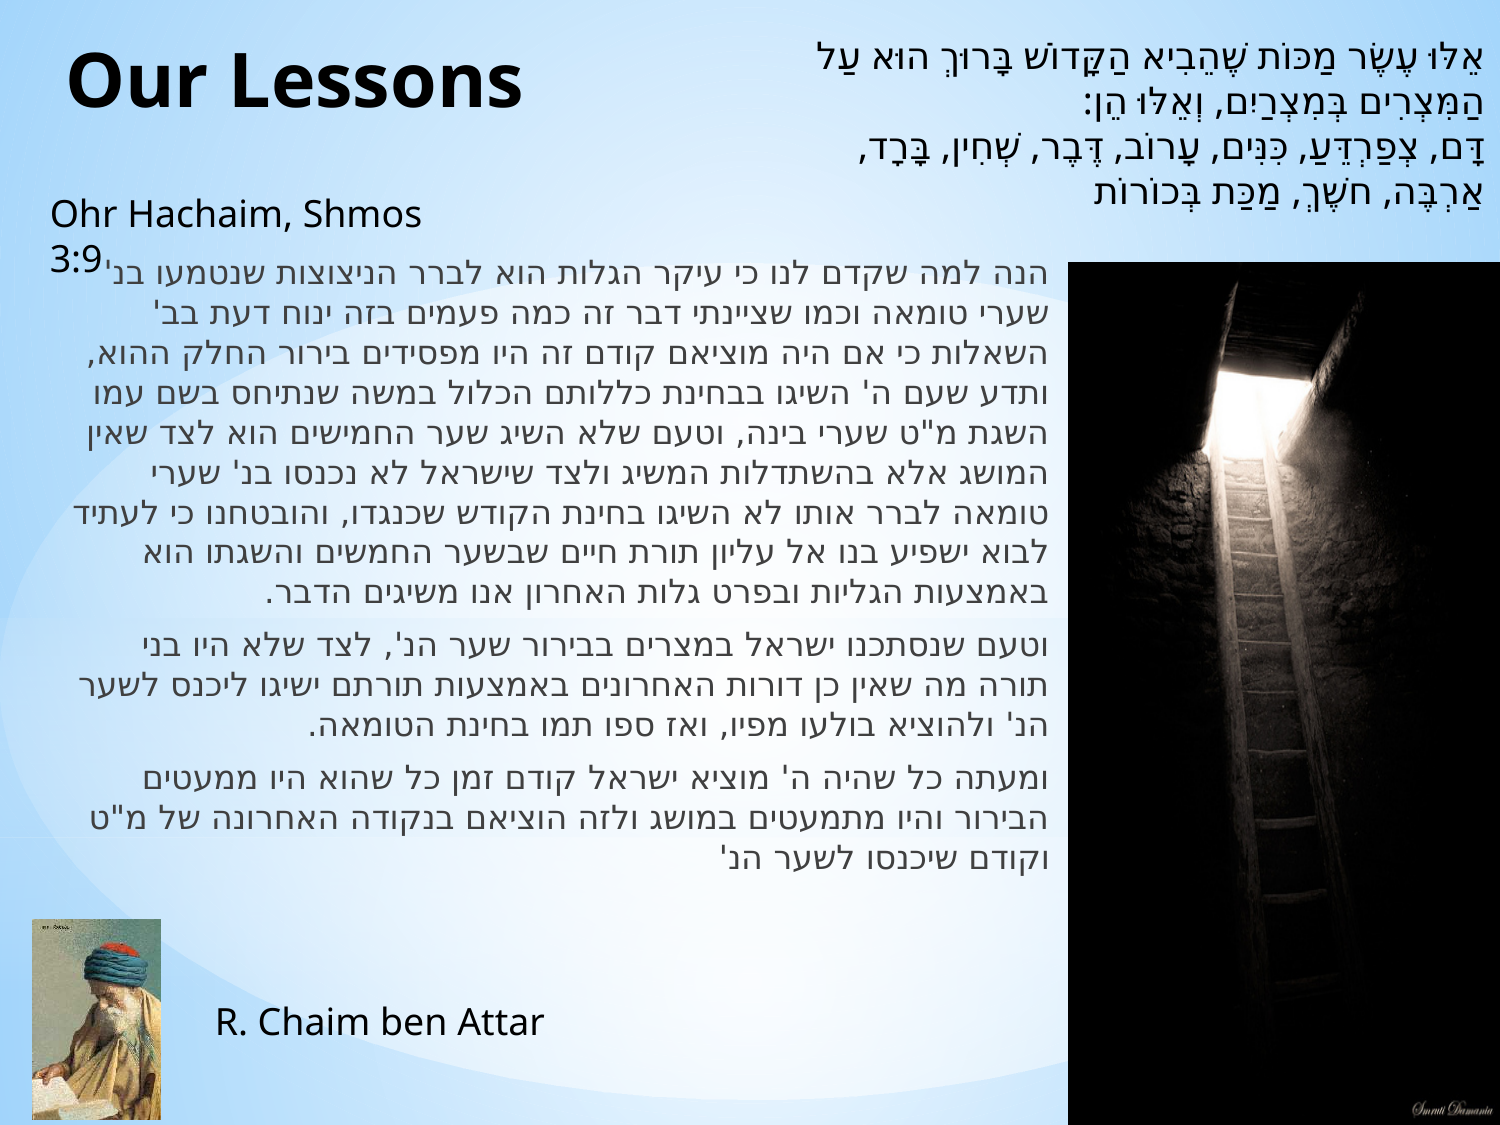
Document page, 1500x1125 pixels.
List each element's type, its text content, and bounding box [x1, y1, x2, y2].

picture [32, 919, 161, 1121]
text_box Ohr Hachaim, Shmos 3:9 [34, 183, 485, 288]
title Our Lessons [50, 24, 749, 213]
text_box R. Chaim ben Attar [199, 990, 650, 1050]
text_box אֵלּוּ עֶשֶׂר מַכּוֹת שֶׁהֵבִיא הַקָּדוֹשׁ בָּרוּךְ הוּא עַל הַמִּצְרִים בְּמִצְרַיִם, וְאֵלּוּ הֵן: דָּם, צְפַרְדֵּעַ, כִּנִּים, עָרוֹב, דֶּבֶר, שְׁחִין, בָּרָד, אַרְבֶּה, חשֶׁךְ, מַכַּת בְּכוֹרוֹת [749, 24, 1500, 220]
picture [1068, 262, 1500, 1125]
list הנה למה שקדם לנו כי עיקר הגלות הוא לברר הניצוצות שנטמעו בנ' שערי טומאה וכמו שציינתי דבר זה כמה פעמים בזה ינוח דעת בב' השאלות כי אם היה מוציאם קודם זה היו מפסידים בירור החלק ההוא, ותדע שעם ה' השיגו בבחינת כללותם הכלול במשה שנתיחס בשם עמו השגת מ"ט שערי בינה, וטעם שלא השיג שער החמישים הוא לצד שאין המושג אלא בהשתדלות המשיג ולצד שישראל לא נכנסו בנ' שערי טומאה לברר אותו לא השיגו בחינת הקודש שכנגדו, והובטחנו כי לעתיד לבוא ישפיע בנו אל עליון תורת חיים שבשער החמשים והשגתו הוא באמצעות הגליות ובפרט גלות האחרון אנו משיגים הדבר. וטעם שנסתכנו ישראל במצרים בבירור שער הנ', לצד שלא היו בני תורה מה שאין כן דורות האחרונים באמצעות תורתם ישיגו ליכנס לשער הנ' ולהוציא בולעו מפיו, ואז ספו תמו בחינת הטומאה. ומעתה כל שהיה ה' מוציא ישראל קודם זמן כל שהוא היו ממעטים הבירור והיו מתמעטים במושג ולזה הוציאם בנקודה האחרונה של מ"ט וקודם שיכנסו לשער הנ' [56, 243, 1066, 814]
